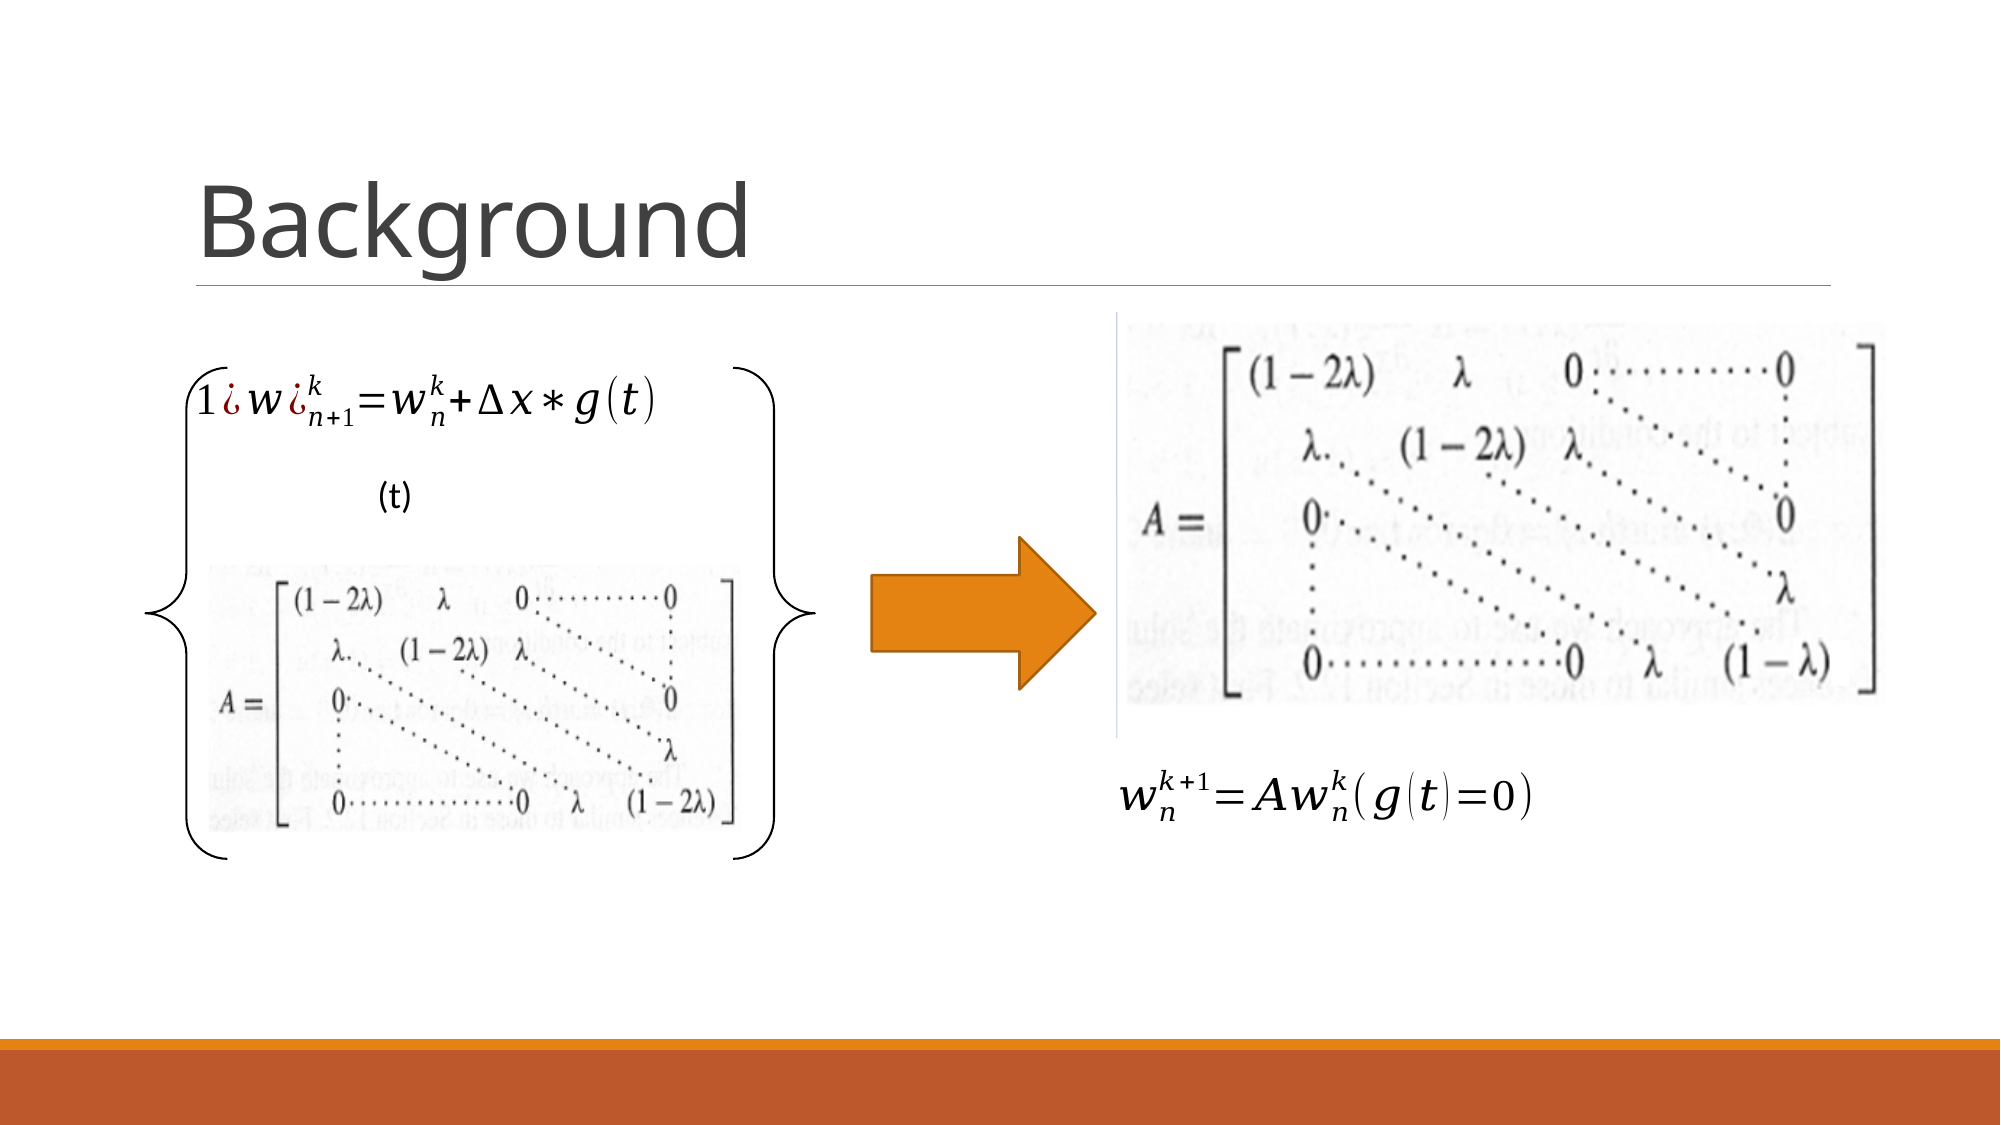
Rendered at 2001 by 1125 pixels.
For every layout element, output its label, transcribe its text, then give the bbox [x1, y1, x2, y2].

text_box [870, 535, 1097, 691]
title Background [180, 47, 1830, 285]
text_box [144, 367, 816, 862]
picture [1116, 312, 1891, 739]
